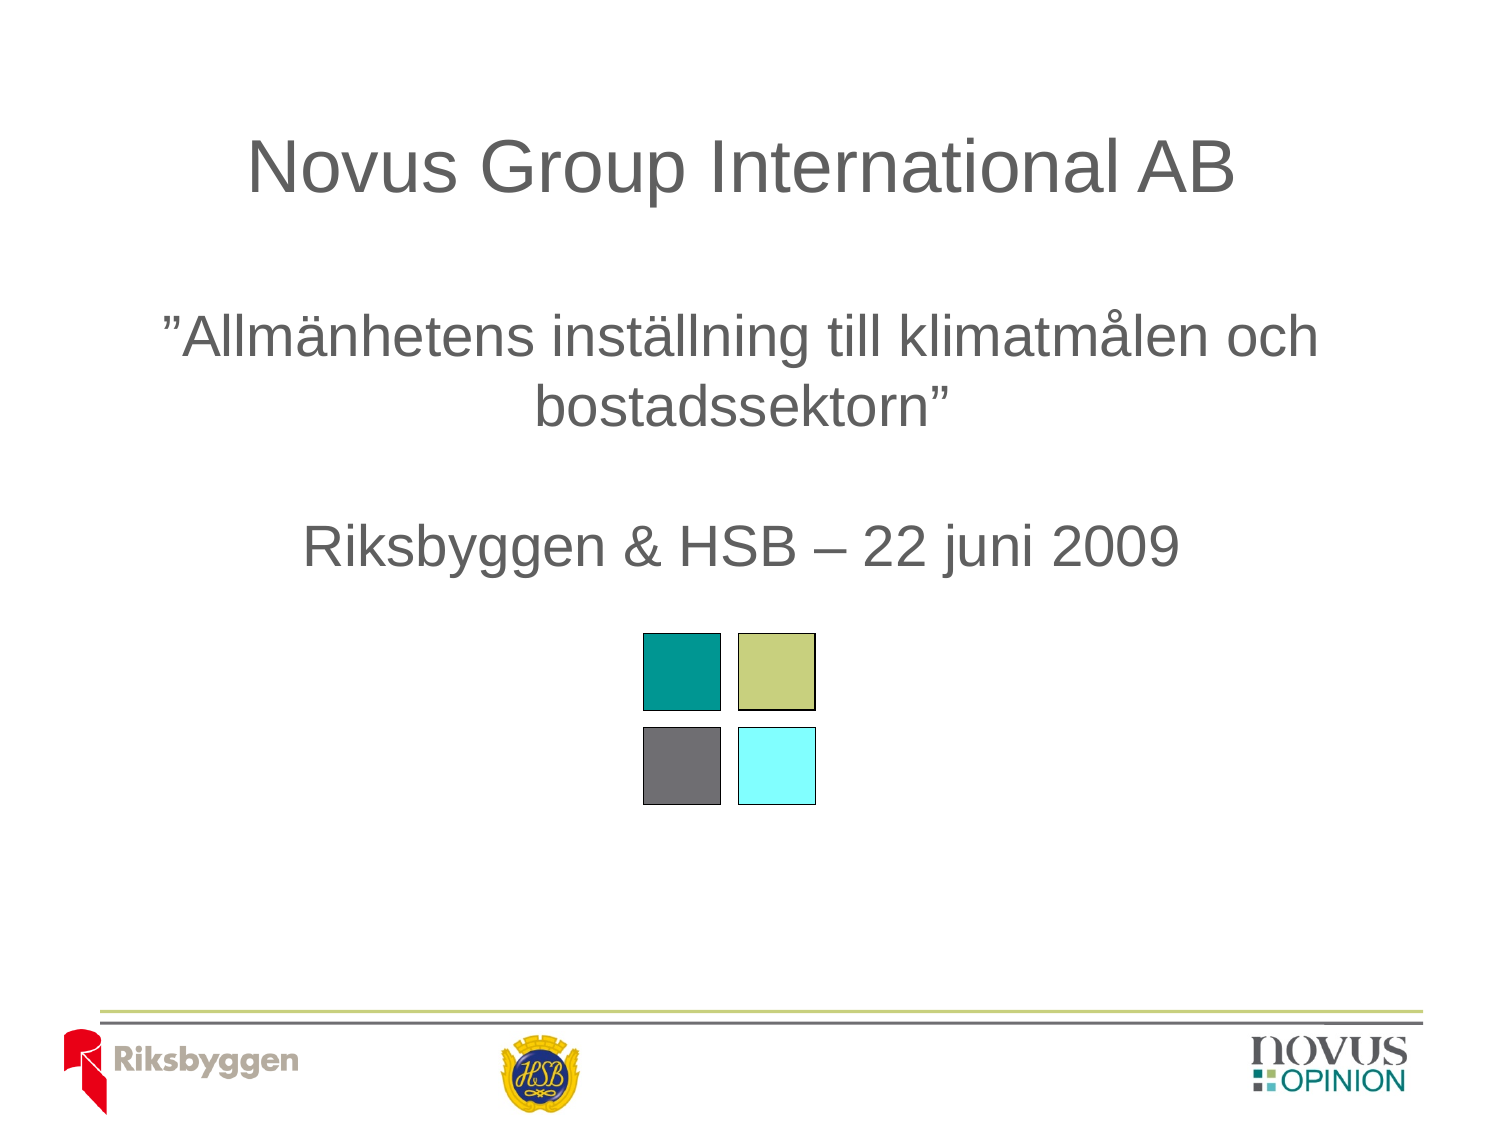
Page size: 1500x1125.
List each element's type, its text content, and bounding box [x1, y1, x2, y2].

picture [498, 1031, 582, 1115]
text_box [738, 727, 816, 805]
text_box Novus Group International AB ”Allmänhetens inställning till klimatmålen och bostadssektorn” Riksbyggen & HSB – 22 juni 2009 [51, 110, 1434, 586]
text_box [643, 727, 721, 805]
picture [1247, 1032, 1411, 1096]
picture [64, 1029, 298, 1115]
text_box [643, 633, 721, 711]
text_box [738, 633, 816, 711]
